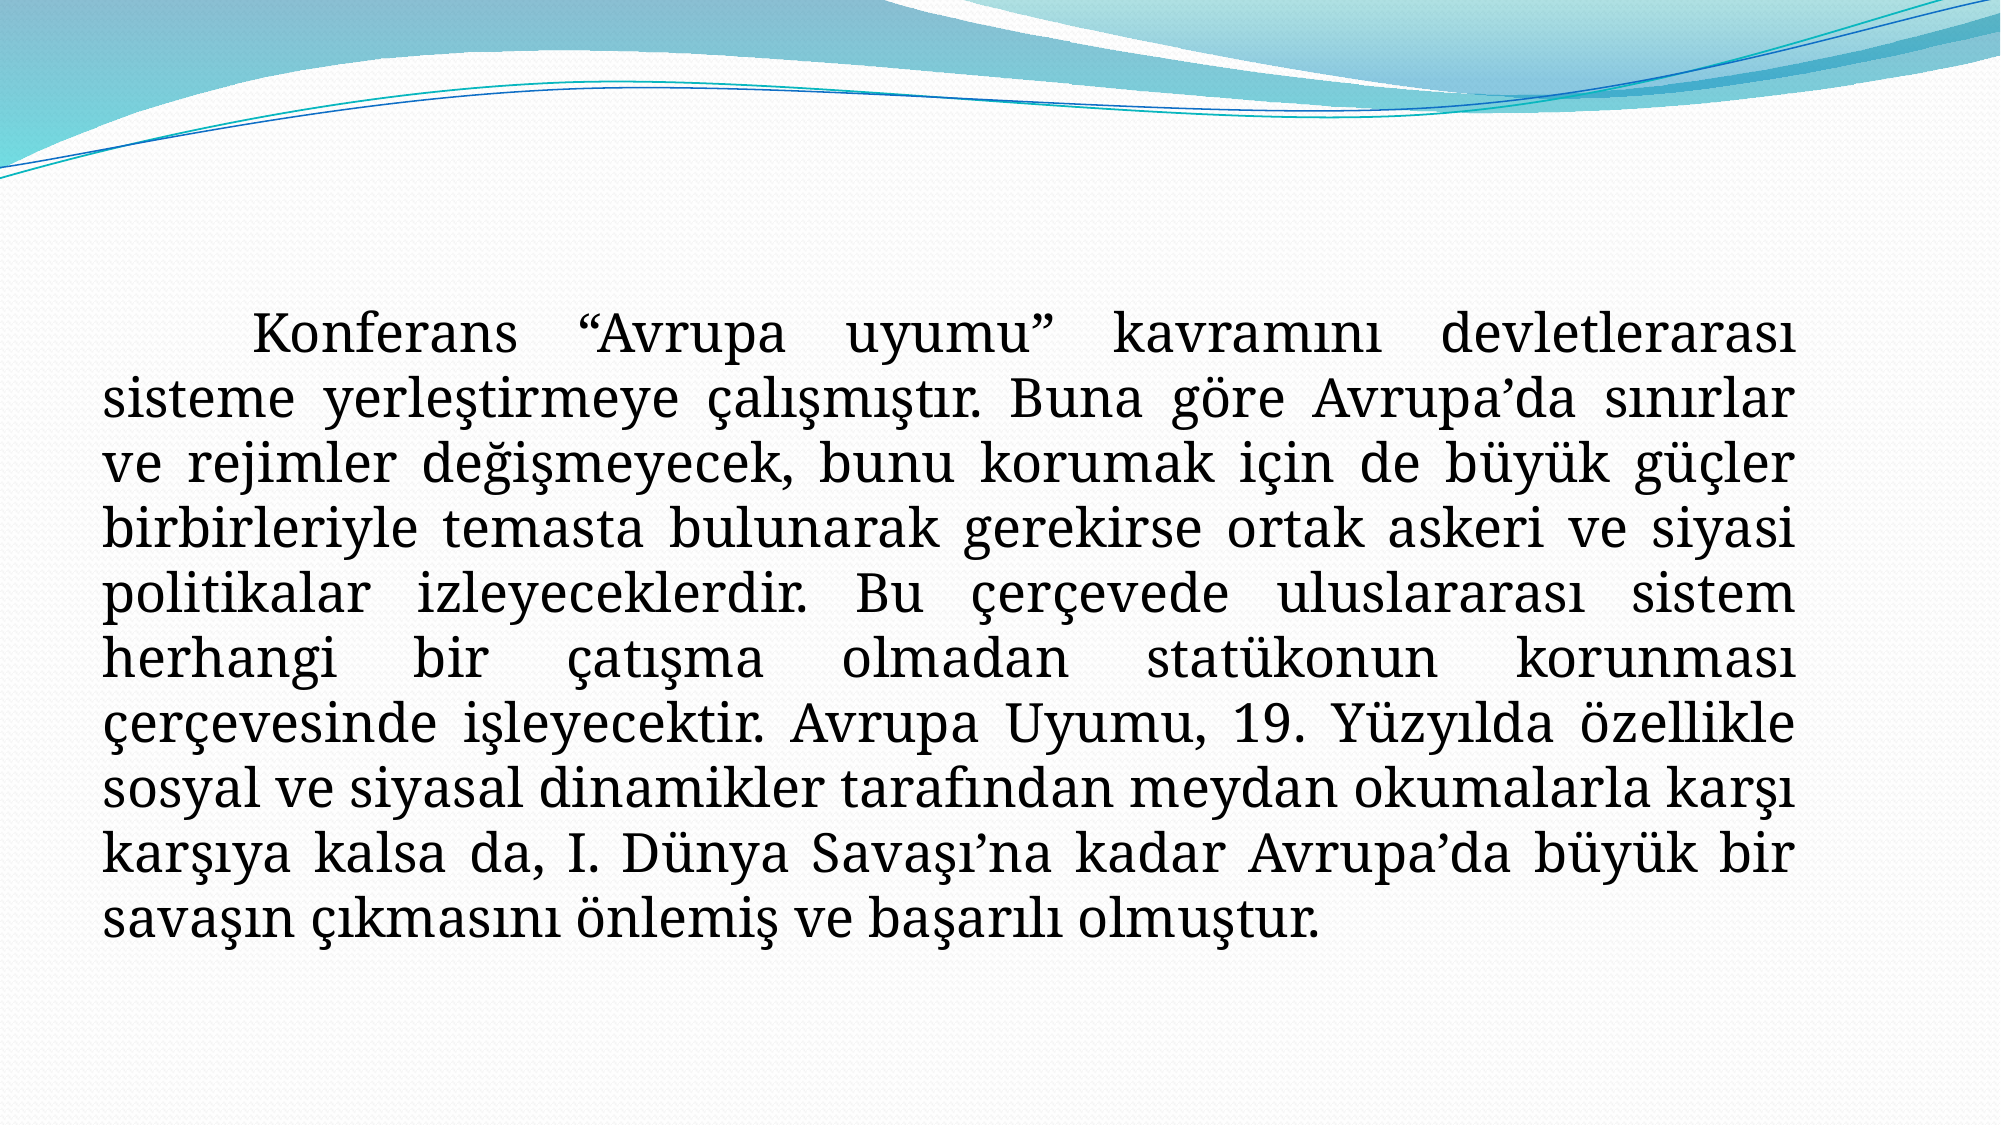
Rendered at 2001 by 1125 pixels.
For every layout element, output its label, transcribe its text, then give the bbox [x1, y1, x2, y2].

list Konferans “Avrupa uyumu” kavramını devletlerarası sisteme yerleştirmeye çalışmıştır. Buna göre Avrupa’da sınırlar ve rejimler değişmeyecek, bunu korumak için de büyük güçler birbirleriyle temasta bulunarak gerekirse ortak askeri ve siyasi politikalar izleyeceklerdir. Bu çerçevede uluslararası sistem herhangi bir çatışma olmadan statükonun korunması çerçevesinde işleyecektir. Avrupa Uyumu, 19. Yüzyılda özellikle sosyal ve siyasal dinamikler tarafından meydan okumalarla karşı karşıya kalsa da, I. Dünya Savaşı’na kadar Avrupa’da büyük bir savaşın çıkmasını önlemiş ve başarılı olmuştur. [87, 290, 1813, 1005]
